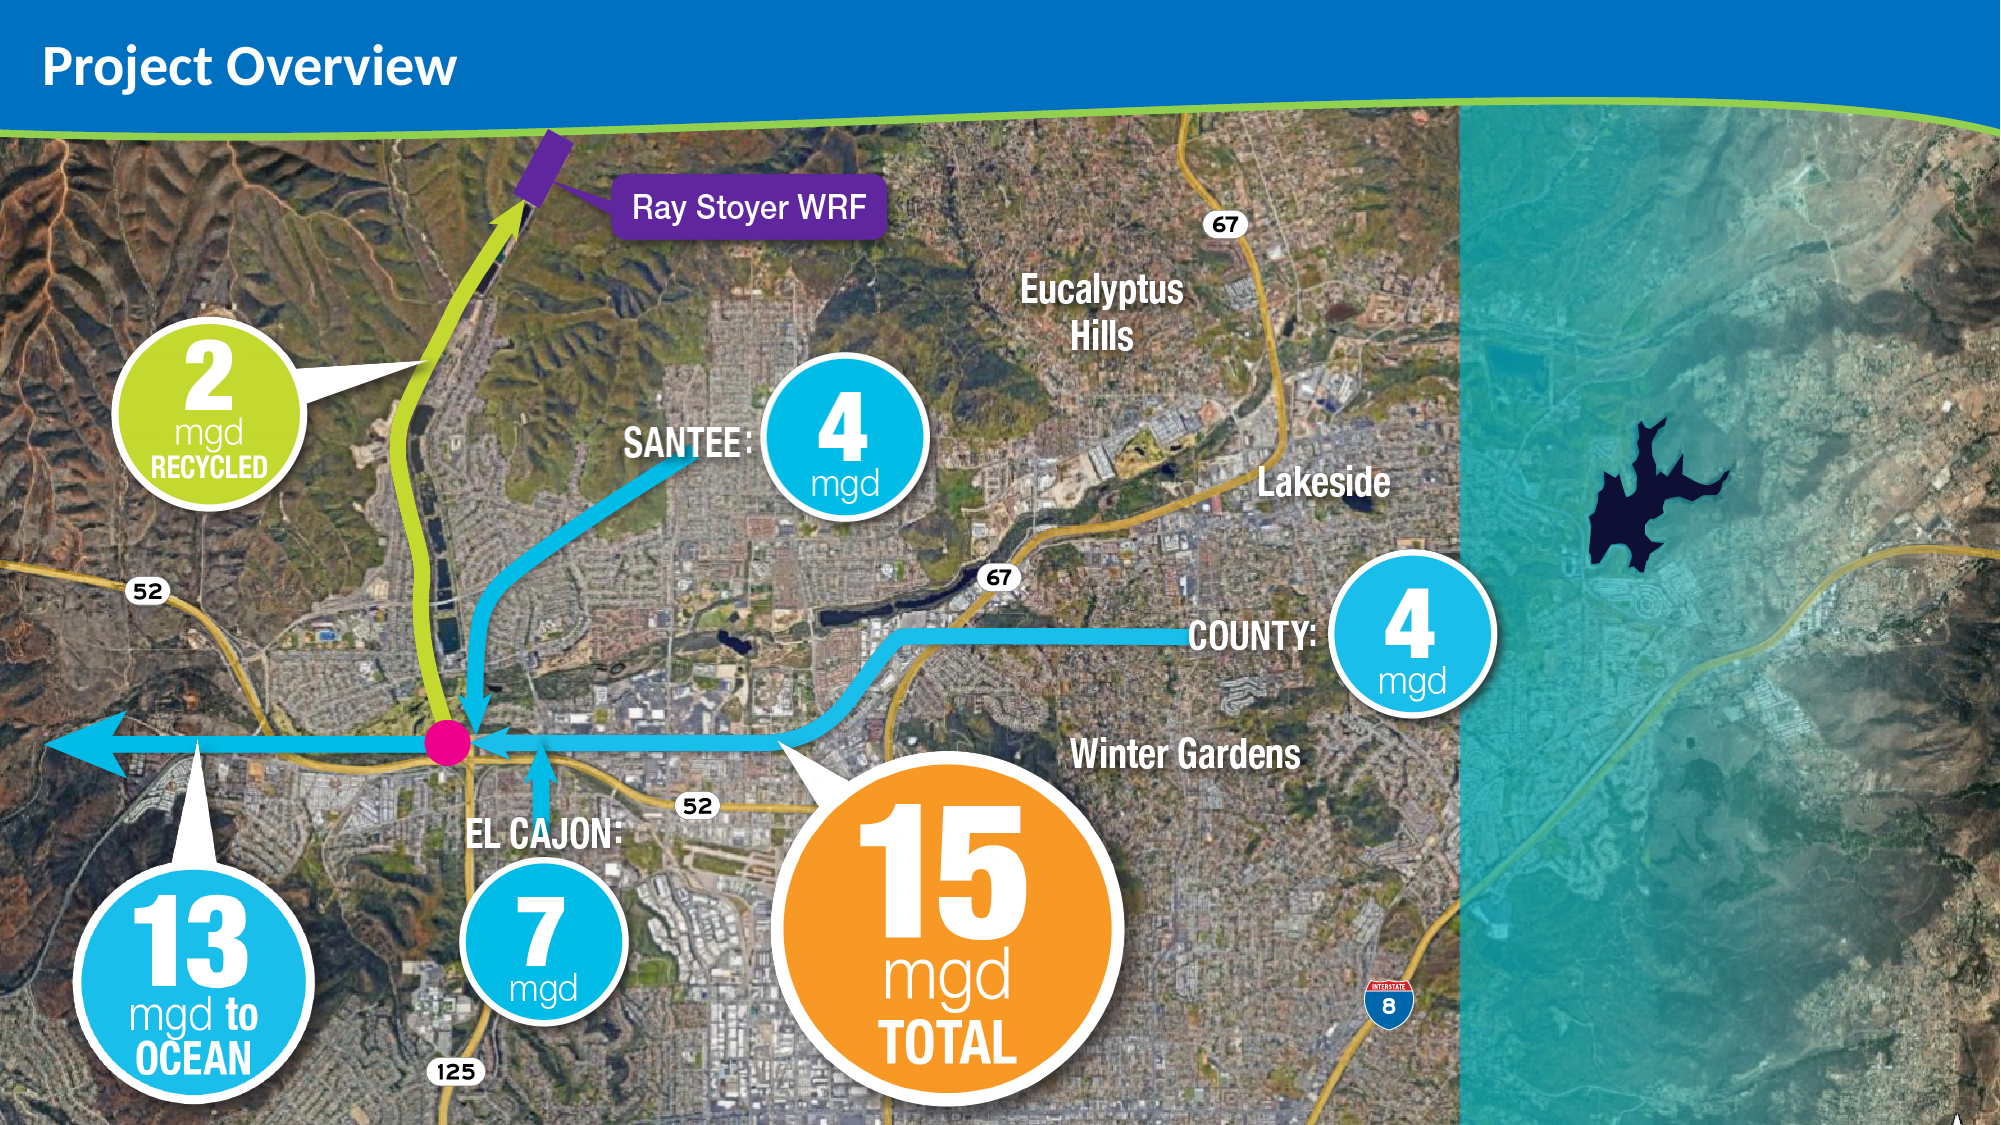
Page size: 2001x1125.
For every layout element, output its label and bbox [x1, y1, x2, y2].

text_box [0, 0, 2000, 134]
picture [0, 129, 2000, 1125]
text_box [0, 134, 513, 141]
text_box [905, 134, 2000, 141]
